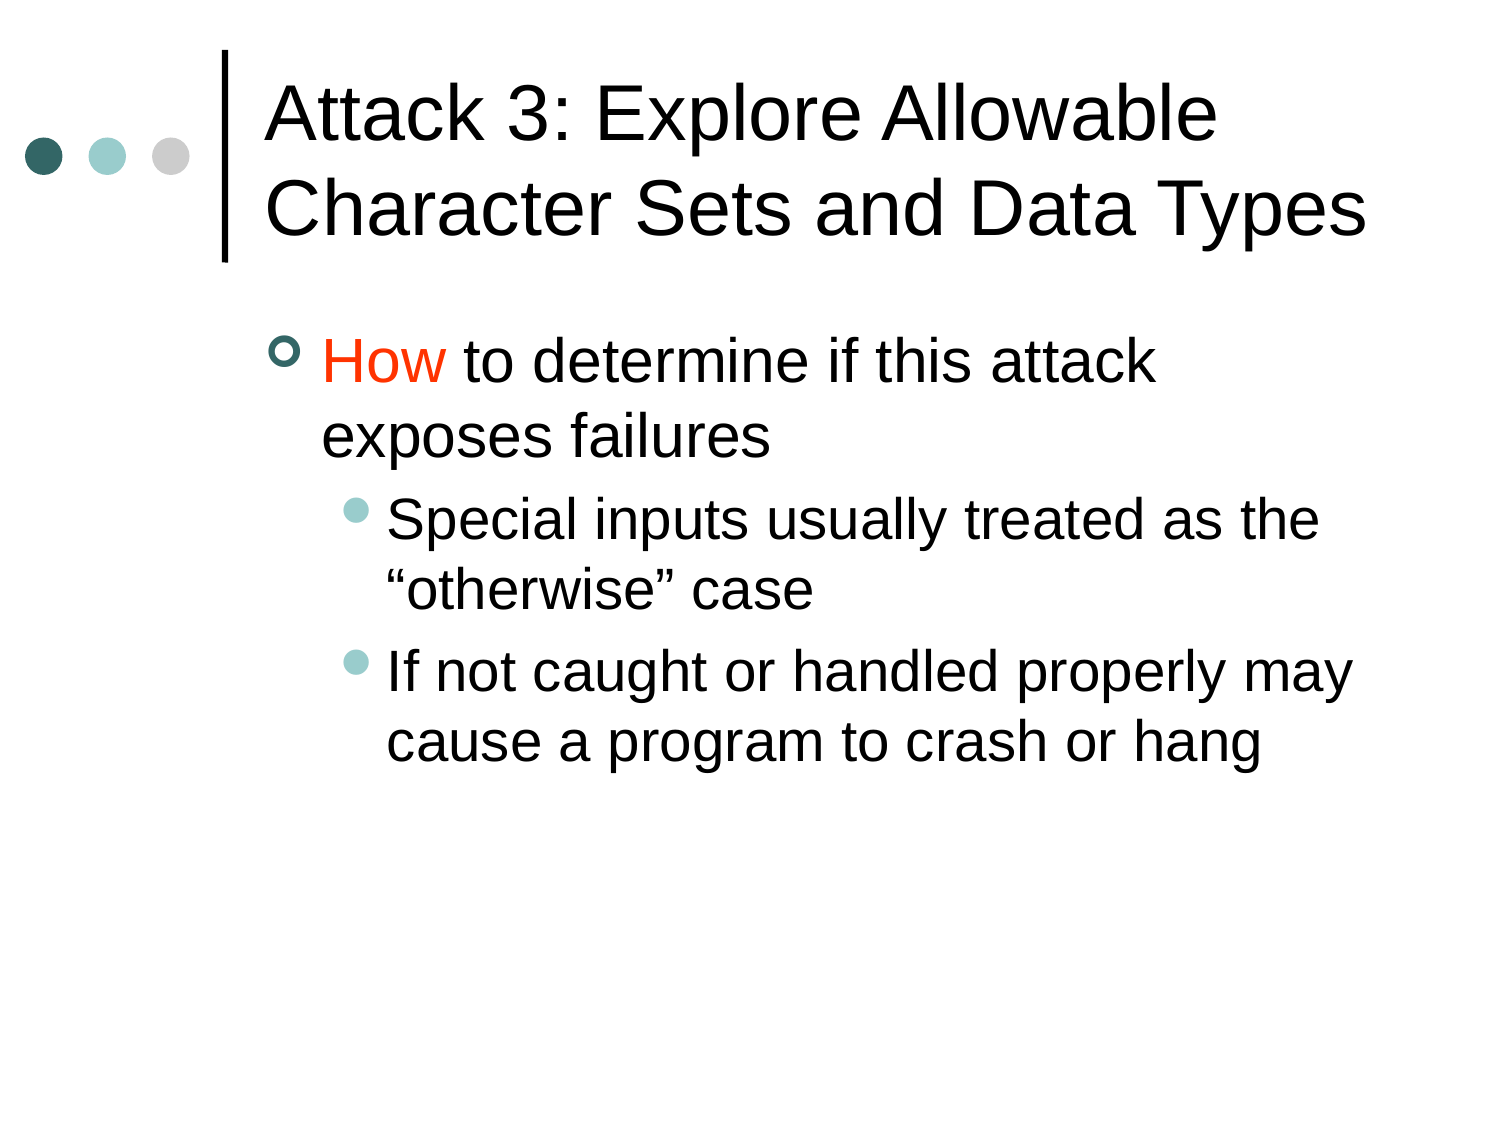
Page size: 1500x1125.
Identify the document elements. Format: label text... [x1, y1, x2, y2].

title Attack 3: Explore Allowable Character Sets and Data Types [249, 30, 1401, 282]
list How to determine if this attack exposes failures Special inputs usually treated as the “otherwise” case If not caught or handled properly may cause a program to crash or hang [249, 312, 1401, 988]
